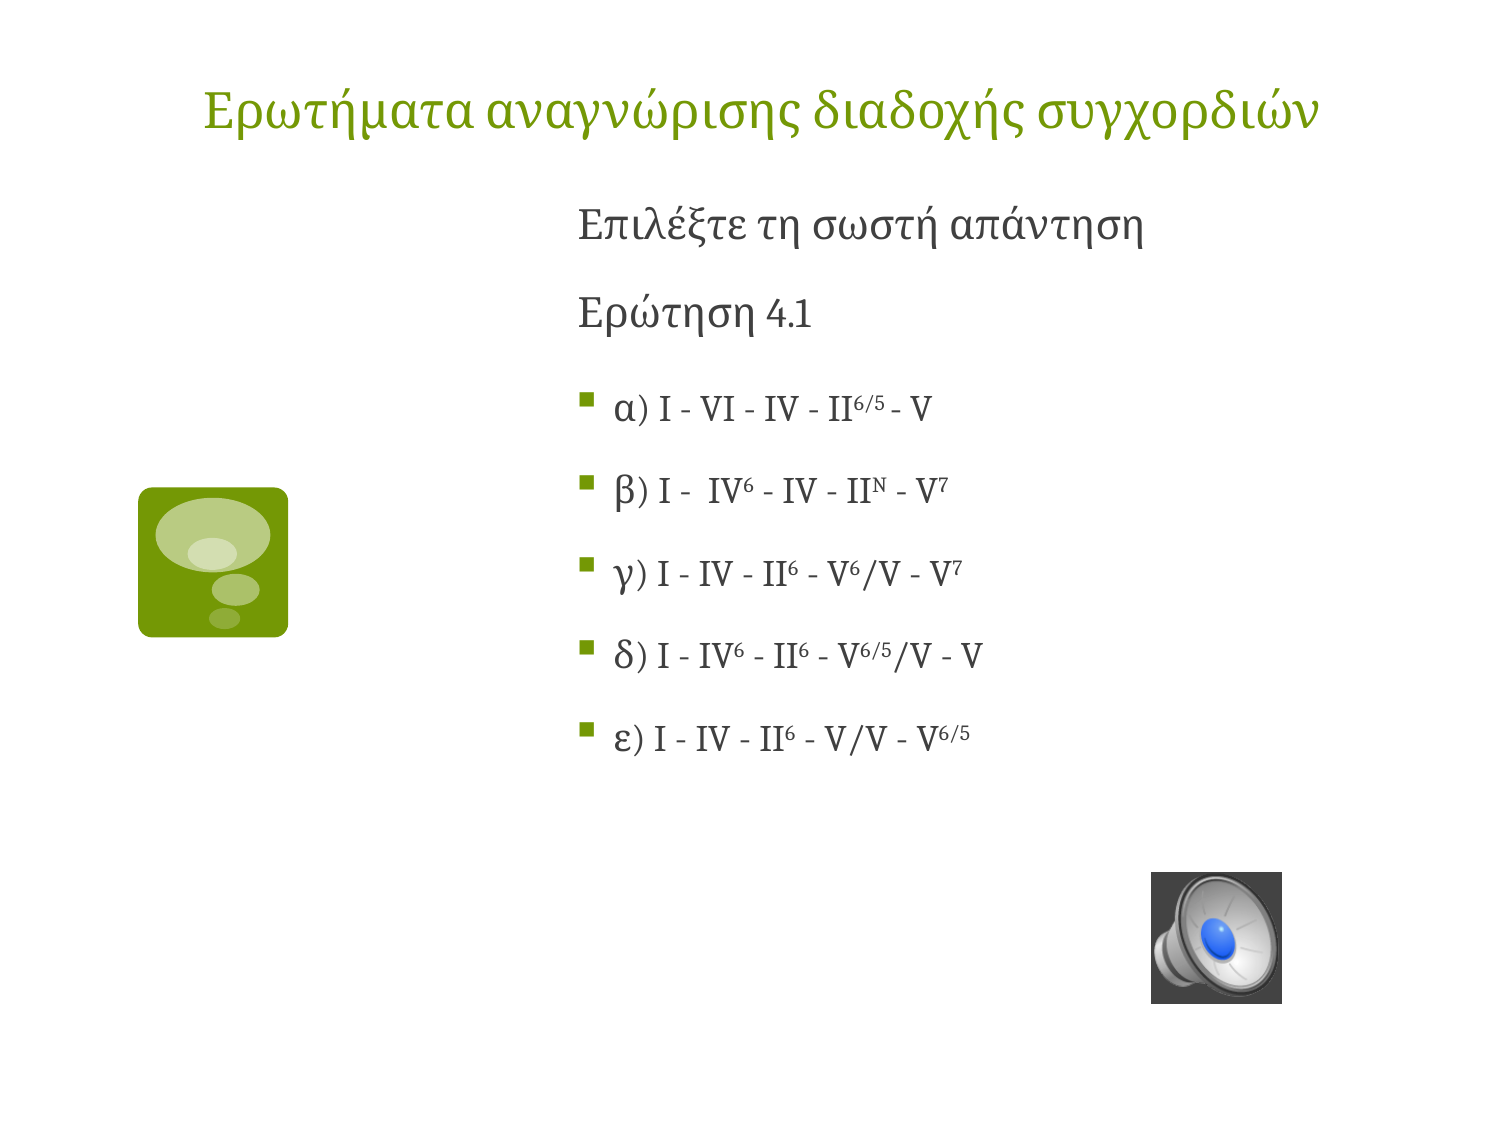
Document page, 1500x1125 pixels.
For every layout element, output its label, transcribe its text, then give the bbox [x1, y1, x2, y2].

list α) I - VI - IV - II6/5 - V β) I - IV6 - IV - IIN - V7 γ) I - IV - II6 - V6/V - V7 δ) I - IV6 - II6 - V6/5/V - V ε) I - IV - II6 - V/V - V6/5 [560, 376, 1375, 1005]
title Ερωτήματα αναγνώρισης διαδοχής συγχορδιών [140, 50, 1375, 168]
list Επιλέξτε τη σωστή απάντηση Ερώτηση 4.1 [562, 190, 1375, 347]
picture [1149, 871, 1284, 1006]
